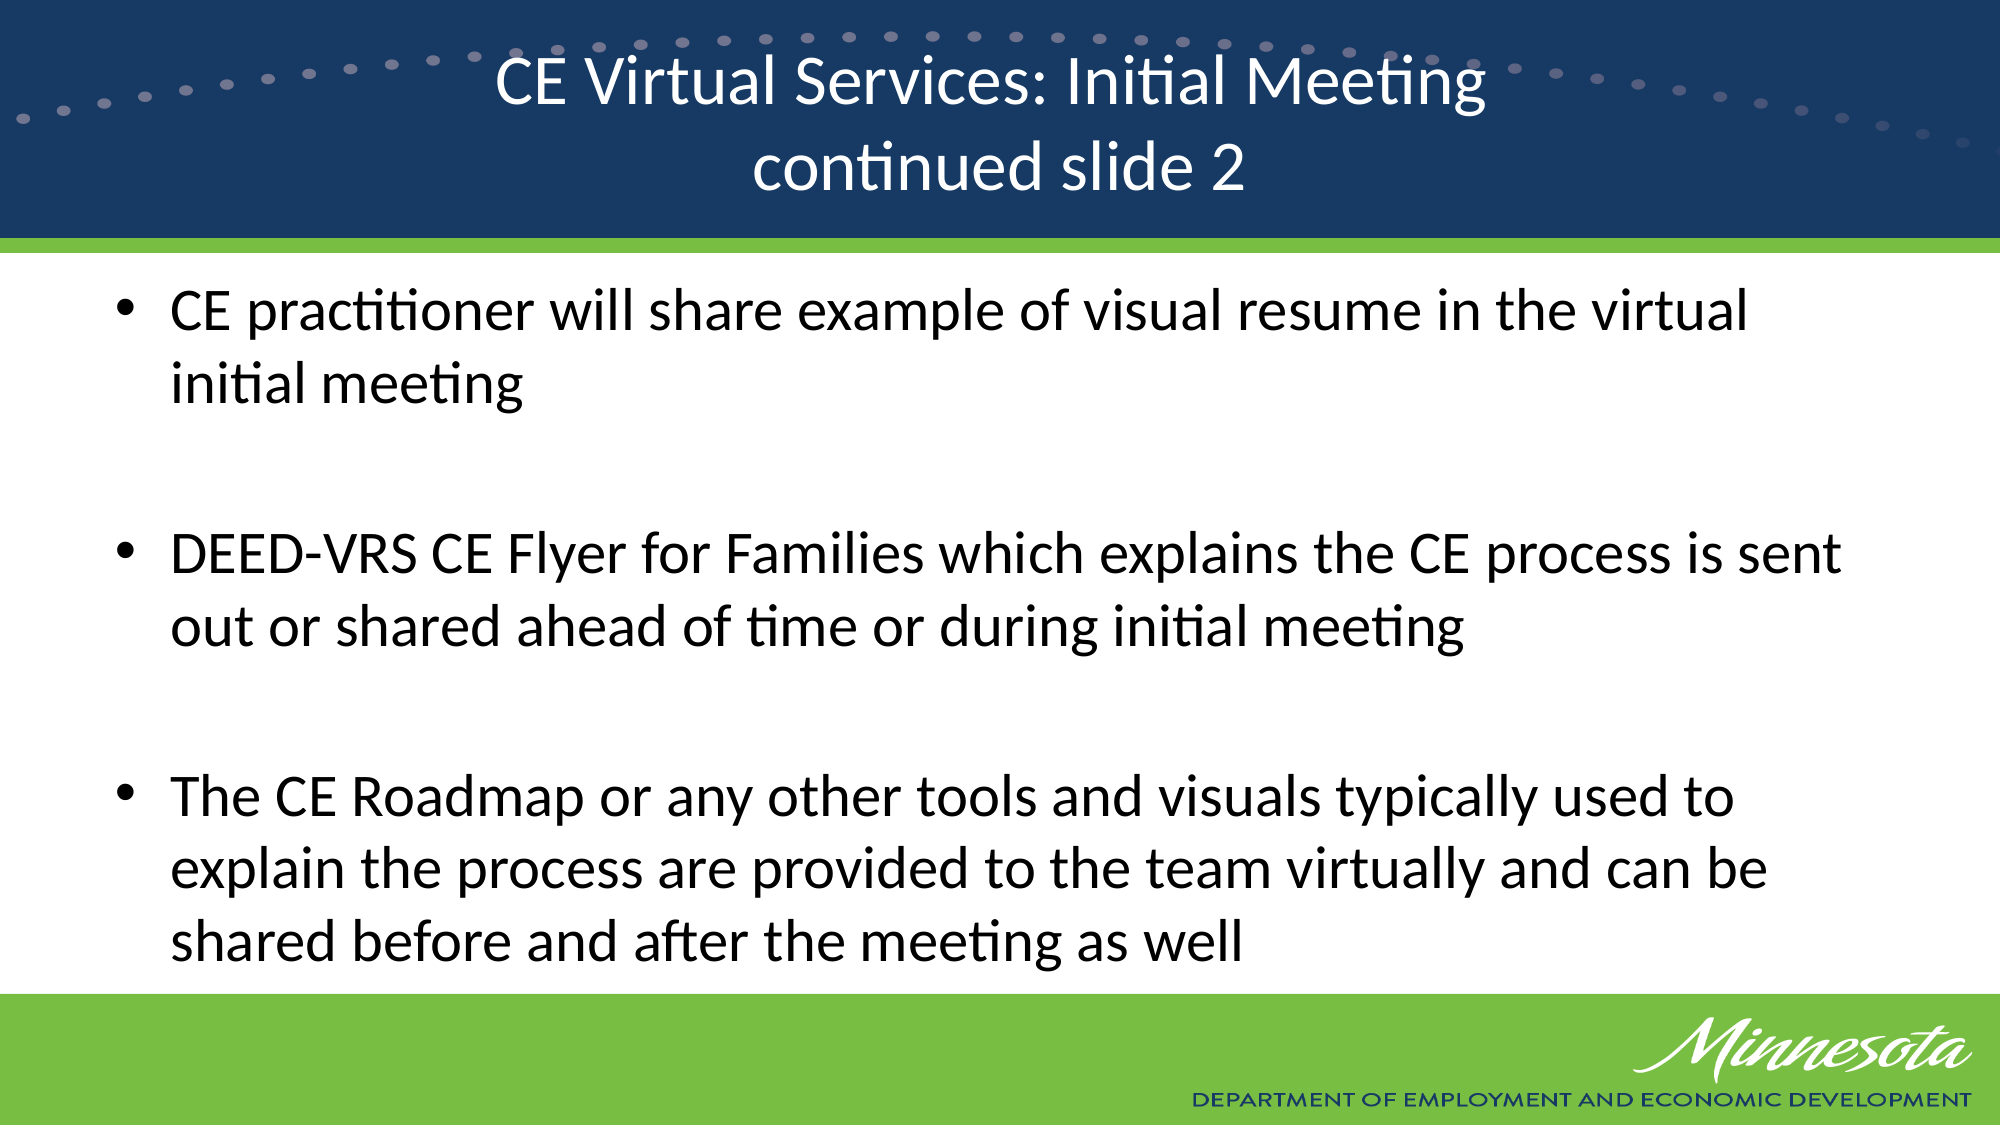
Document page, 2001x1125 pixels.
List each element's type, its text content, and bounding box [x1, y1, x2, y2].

title CE Virtual Services: Initial Meeting continued slide 2 [99, 24, 1900, 213]
picture [0, 0, 2000, 1125]
list CE practitioner will share example of visual resume in the virtual initial meeting DEED-VRS CE Flyer for Families which explains the CE process is sent out or shared ahead of time or during initial meeting The CE Roadmap or any other tools and visuals typically used to explain the process are provided to the team virtually and can be shared before and after the meeting as well [99, 262, 1900, 988]
